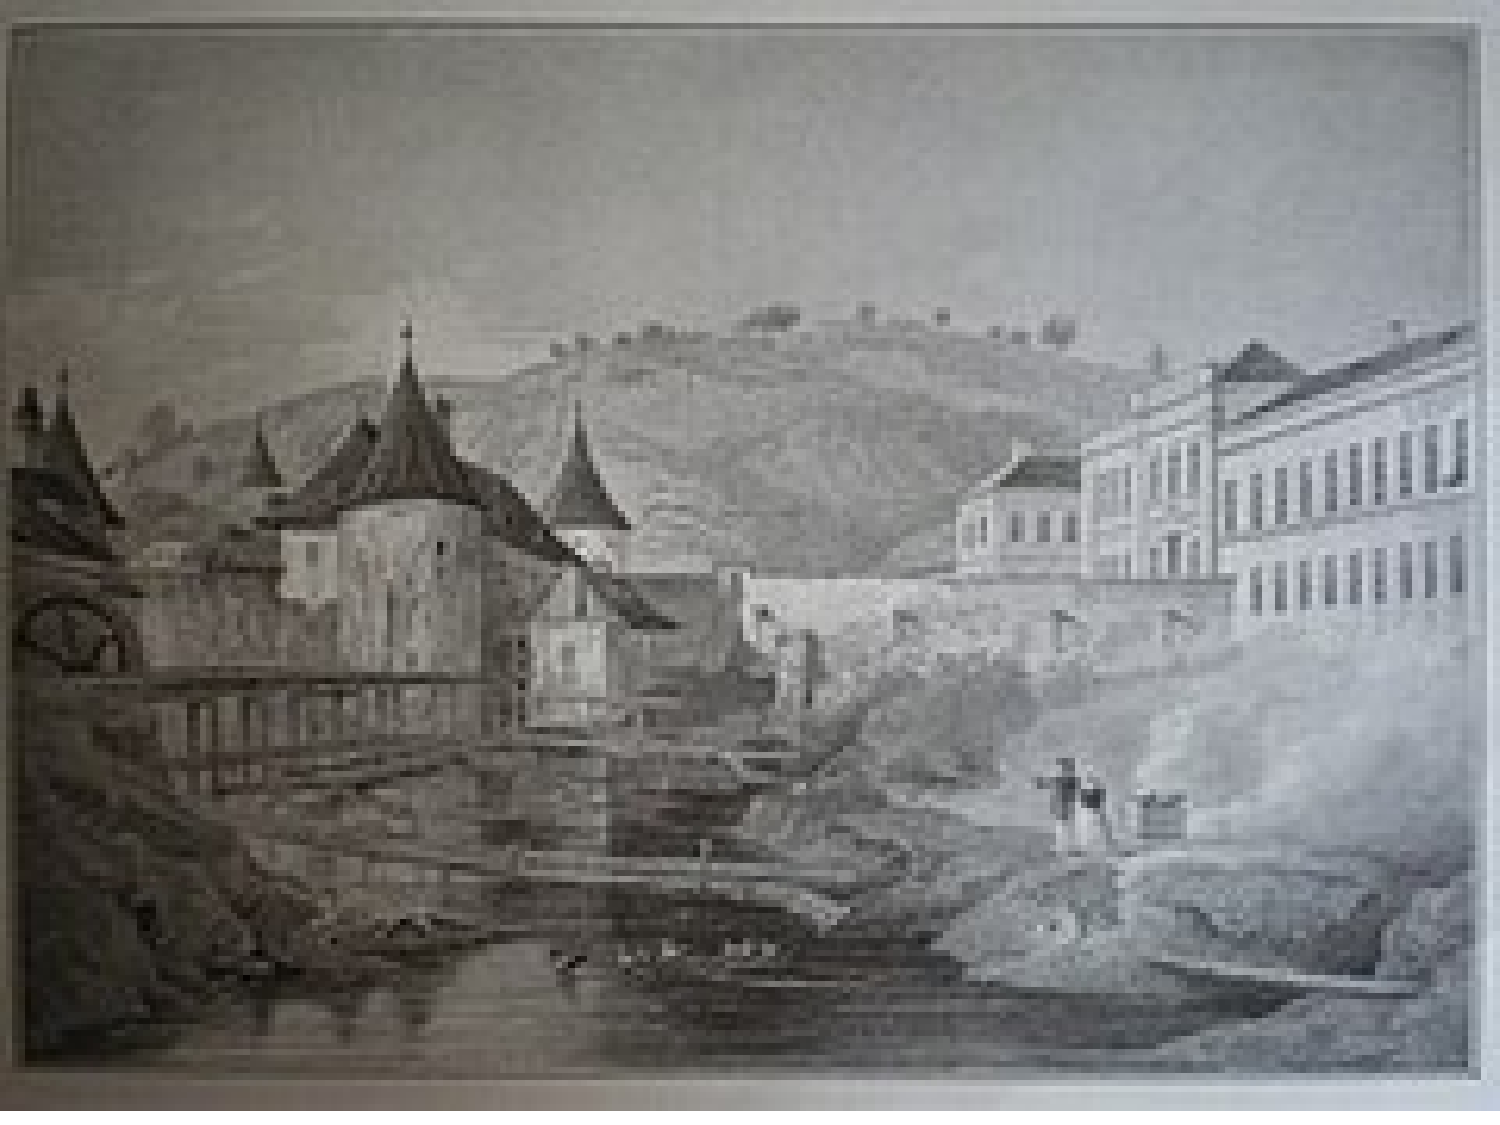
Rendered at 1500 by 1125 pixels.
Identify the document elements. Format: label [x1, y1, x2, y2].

list [0, 0, 1500, 1111]
